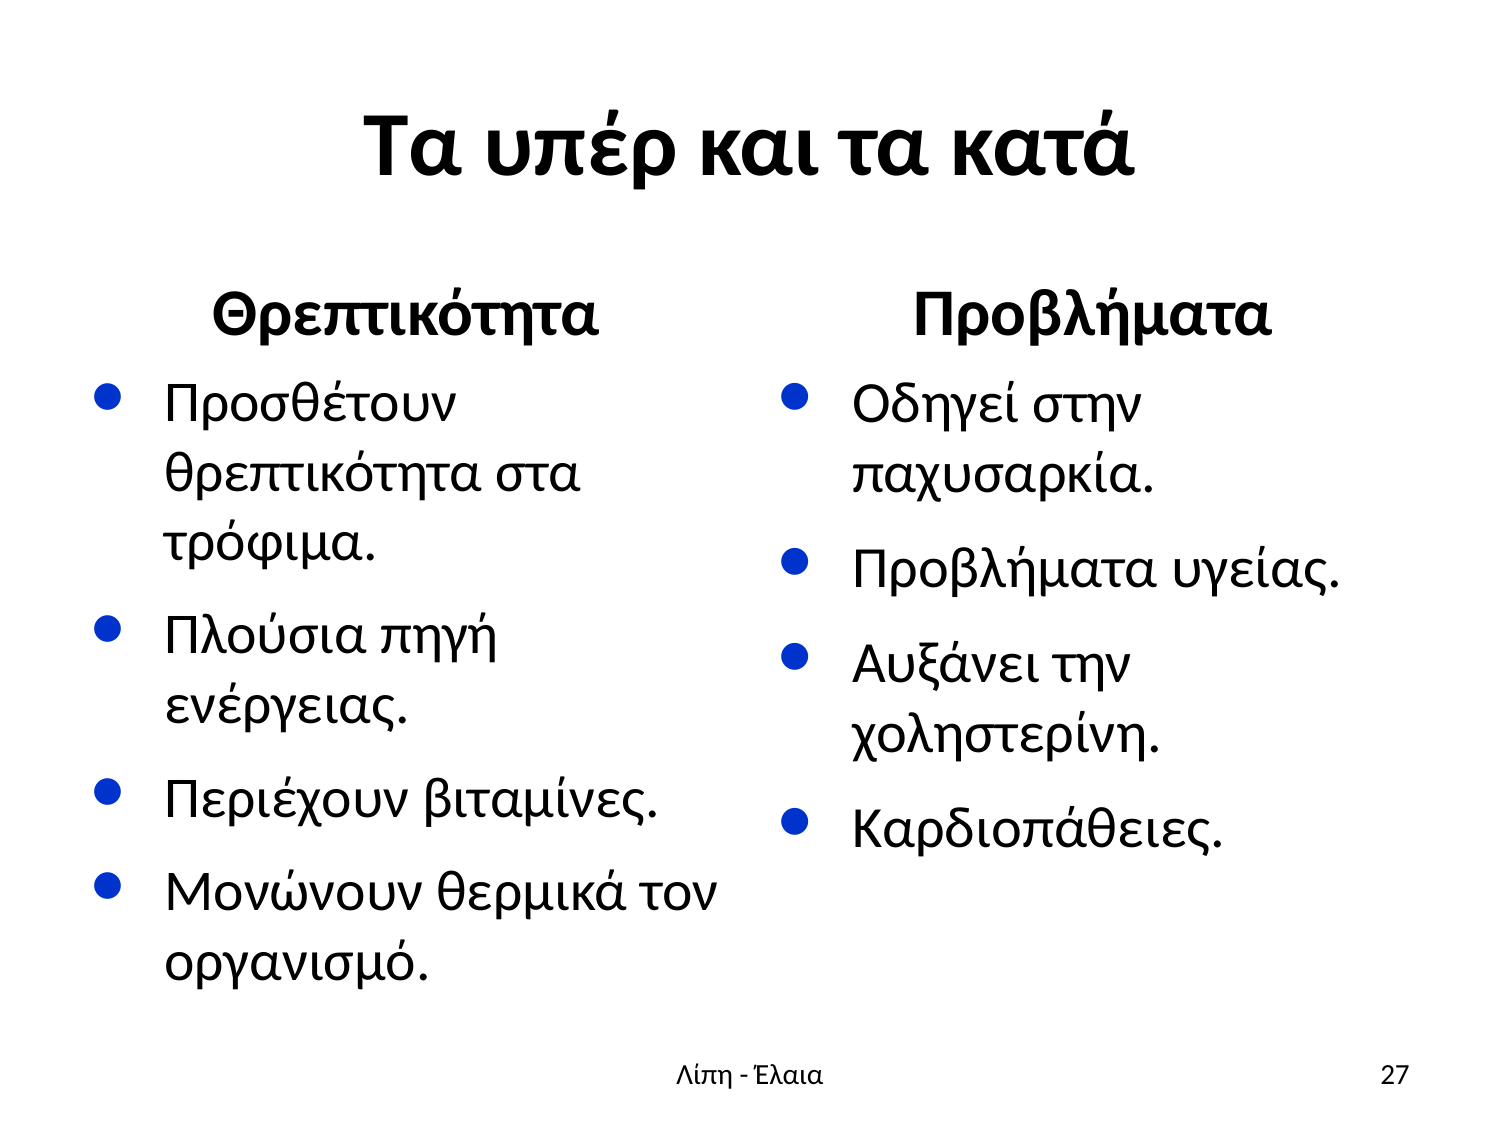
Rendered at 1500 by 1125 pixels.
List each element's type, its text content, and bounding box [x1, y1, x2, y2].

list Θρεπτικότητα [75, 251, 738, 356]
list Προσθέτουν θρεπτικότητα στα τρόφιμα. Πλούσια πηγή ενέργειας. Περιέχουν βιταμίνες. Μονώνουν θερμικά τον οργανισμό. [75, 356, 738, 1005]
footer Λίπη - Έλαια [512, 1042, 988, 1103]
list Οδηγεί στην παχυσαρκία. Προβλήματα υγείας. Αυξάνει την χοληστερίνη. Καρδιοπάθειες. [761, 356, 1425, 1005]
slide_number 27 [1074, 1042, 1425, 1103]
list Προβλήματα [761, 251, 1425, 356]
title Τα υπέρ και τα κατά [75, 45, 1425, 233]
